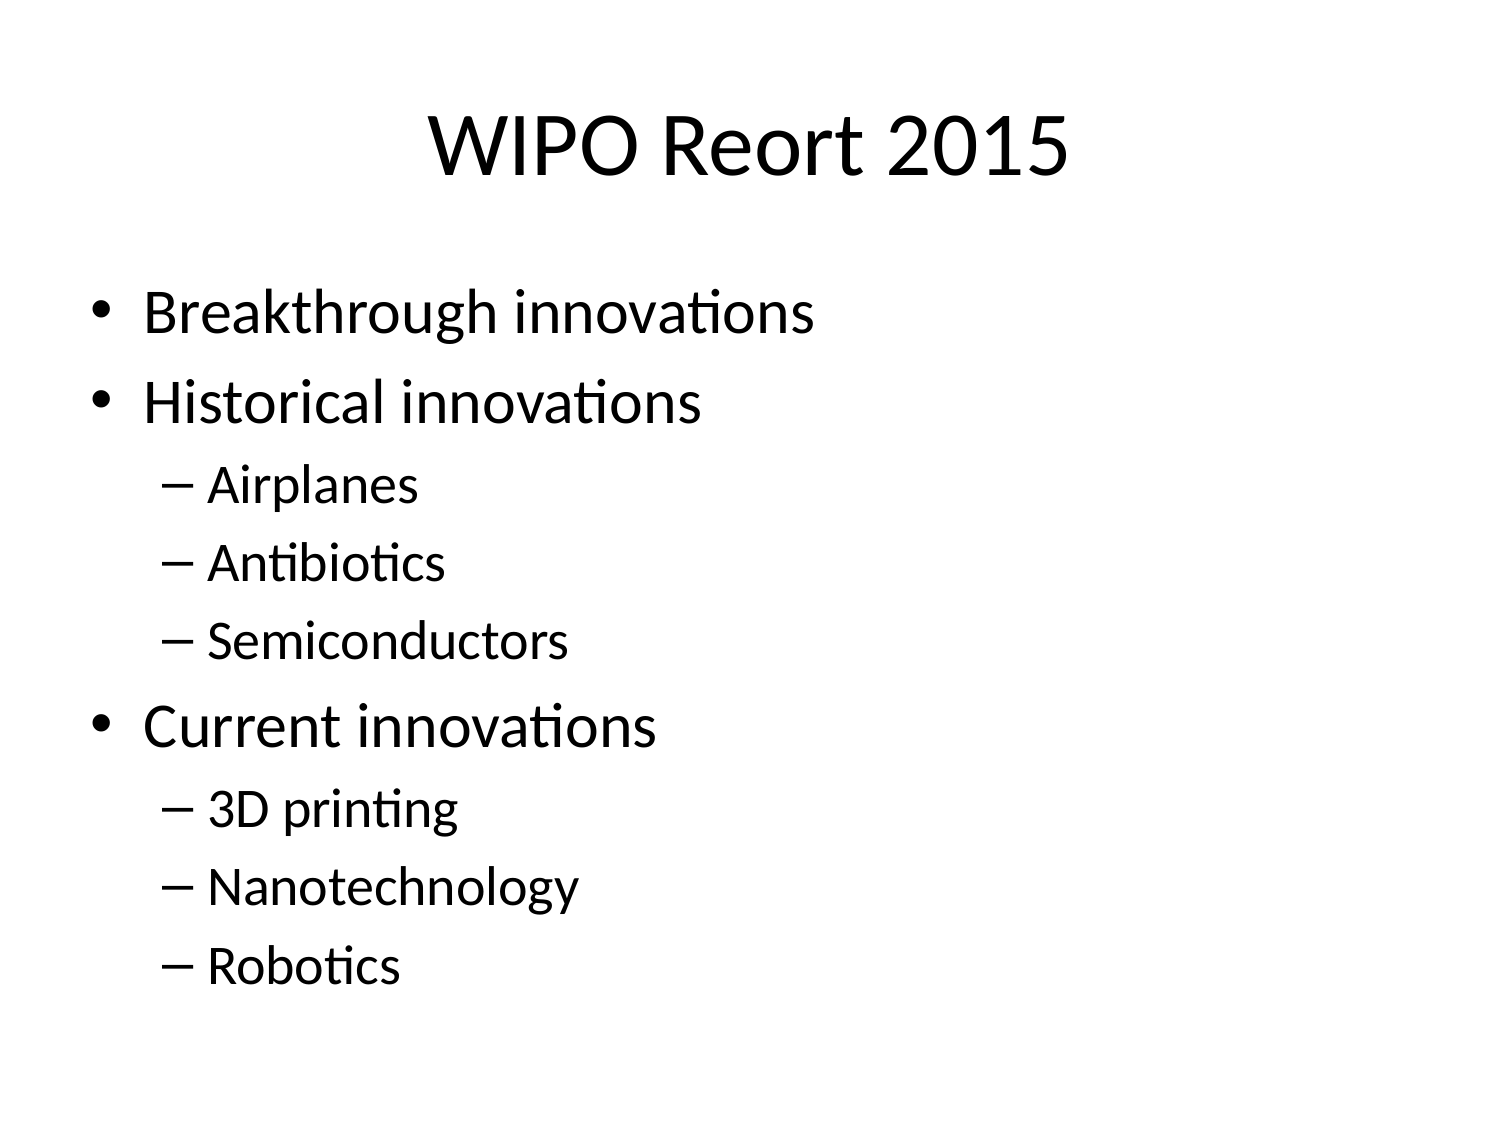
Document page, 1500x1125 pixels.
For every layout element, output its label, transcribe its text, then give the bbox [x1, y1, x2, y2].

list Breakthrough innovations Historical innovations Airplanes Antibiotics Semiconductors Current innovations 3D printing Nanotechnology Robotics [75, 262, 1425, 1005]
title WIPO Reort 2015 [75, 45, 1425, 233]
